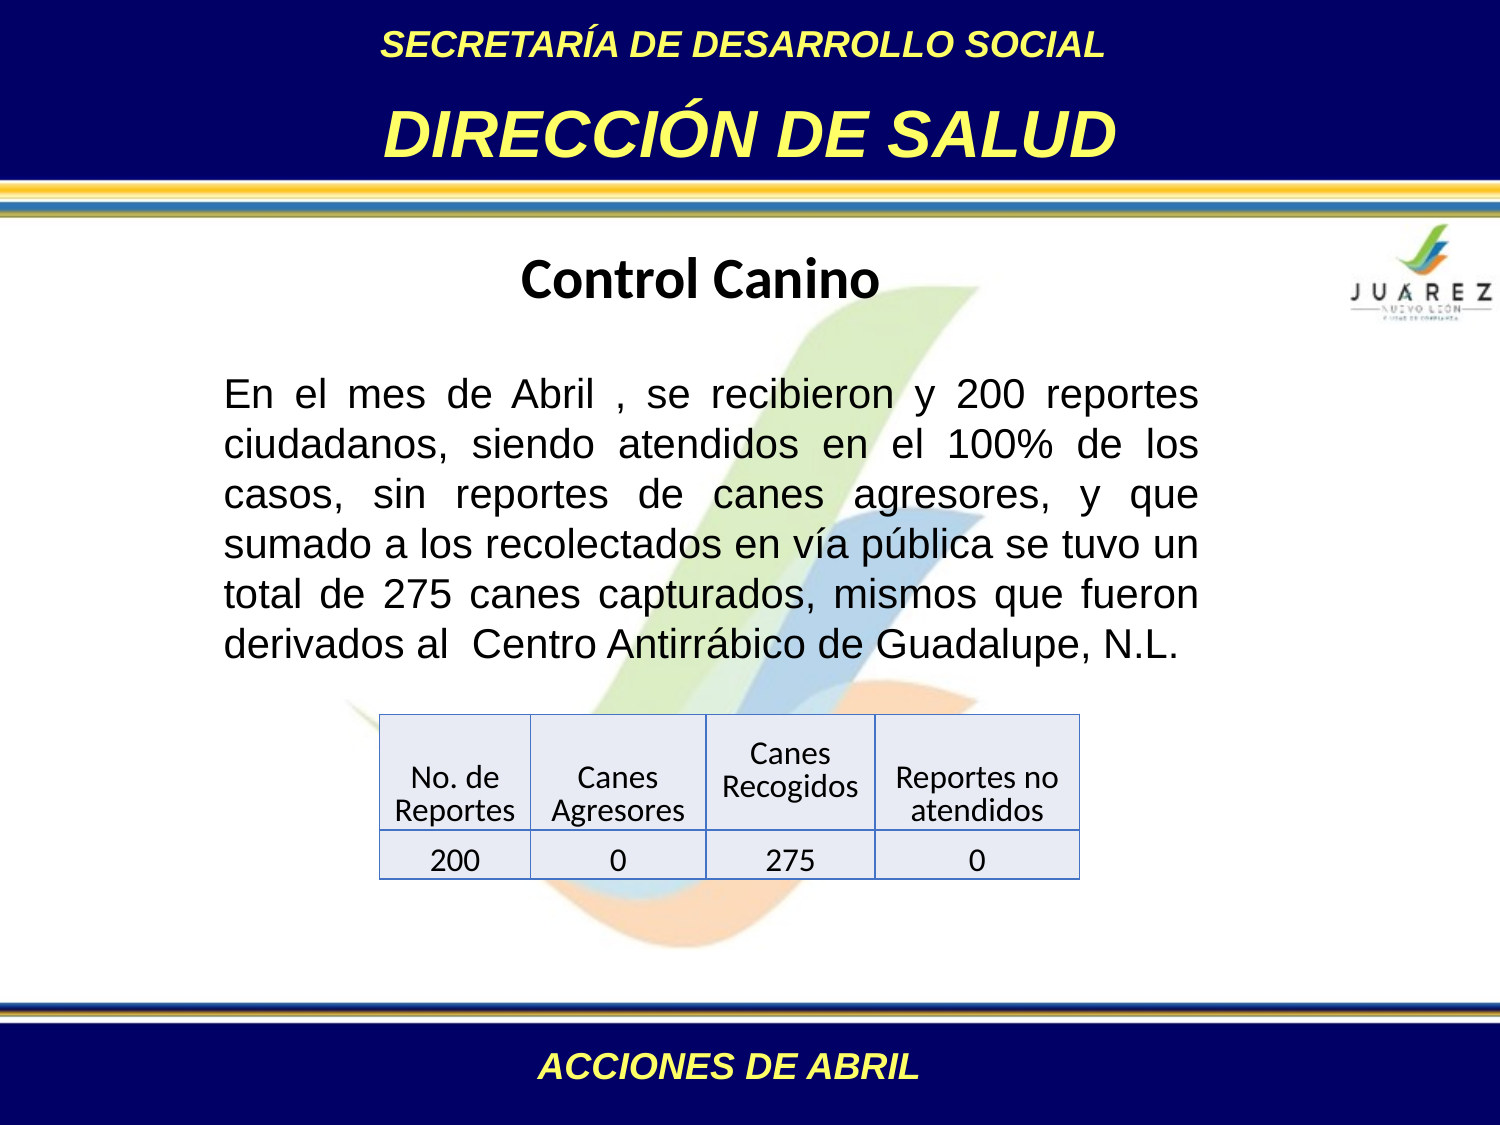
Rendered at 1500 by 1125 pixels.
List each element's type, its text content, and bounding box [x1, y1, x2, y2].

table_cell 275 [707, 831, 874, 878]
table_cell 200 [380, 831, 530, 878]
text_box Control Canino [506, 233, 1040, 318]
table_cell 0 [876, 831, 1079, 878]
table_header Canes Agresores [531, 715, 705, 829]
text_box ACCIONES DE ABRIL [522, 1034, 936, 1095]
table_header Reportes no atendidos [876, 715, 1079, 829]
text_box En el mes de Abril , se recibieron y 200 reportes ciudadanos, siendo atendidos en el 100% de los casos, sin reportes de canes agresores, y que sumado a los recolectados en vía pública se tuvo un total de 275 canes capturados, mismos que fueron derivados al Centro Antirrábico de Guadalupe, N.L. [208, 359, 1215, 674]
text_box DIRECCIÓN DE SALUD [103, 83, 1398, 259]
picture [0, 0, 1500, 1125]
table_header Canes Recogidos [707, 715, 874, 829]
table_header No. de Reportes [380, 715, 530, 829]
text_box SECRETARÍA DE DESARROLLO SOCIAL [365, 12, 1122, 73]
table_cell 0 [531, 831, 705, 878]
